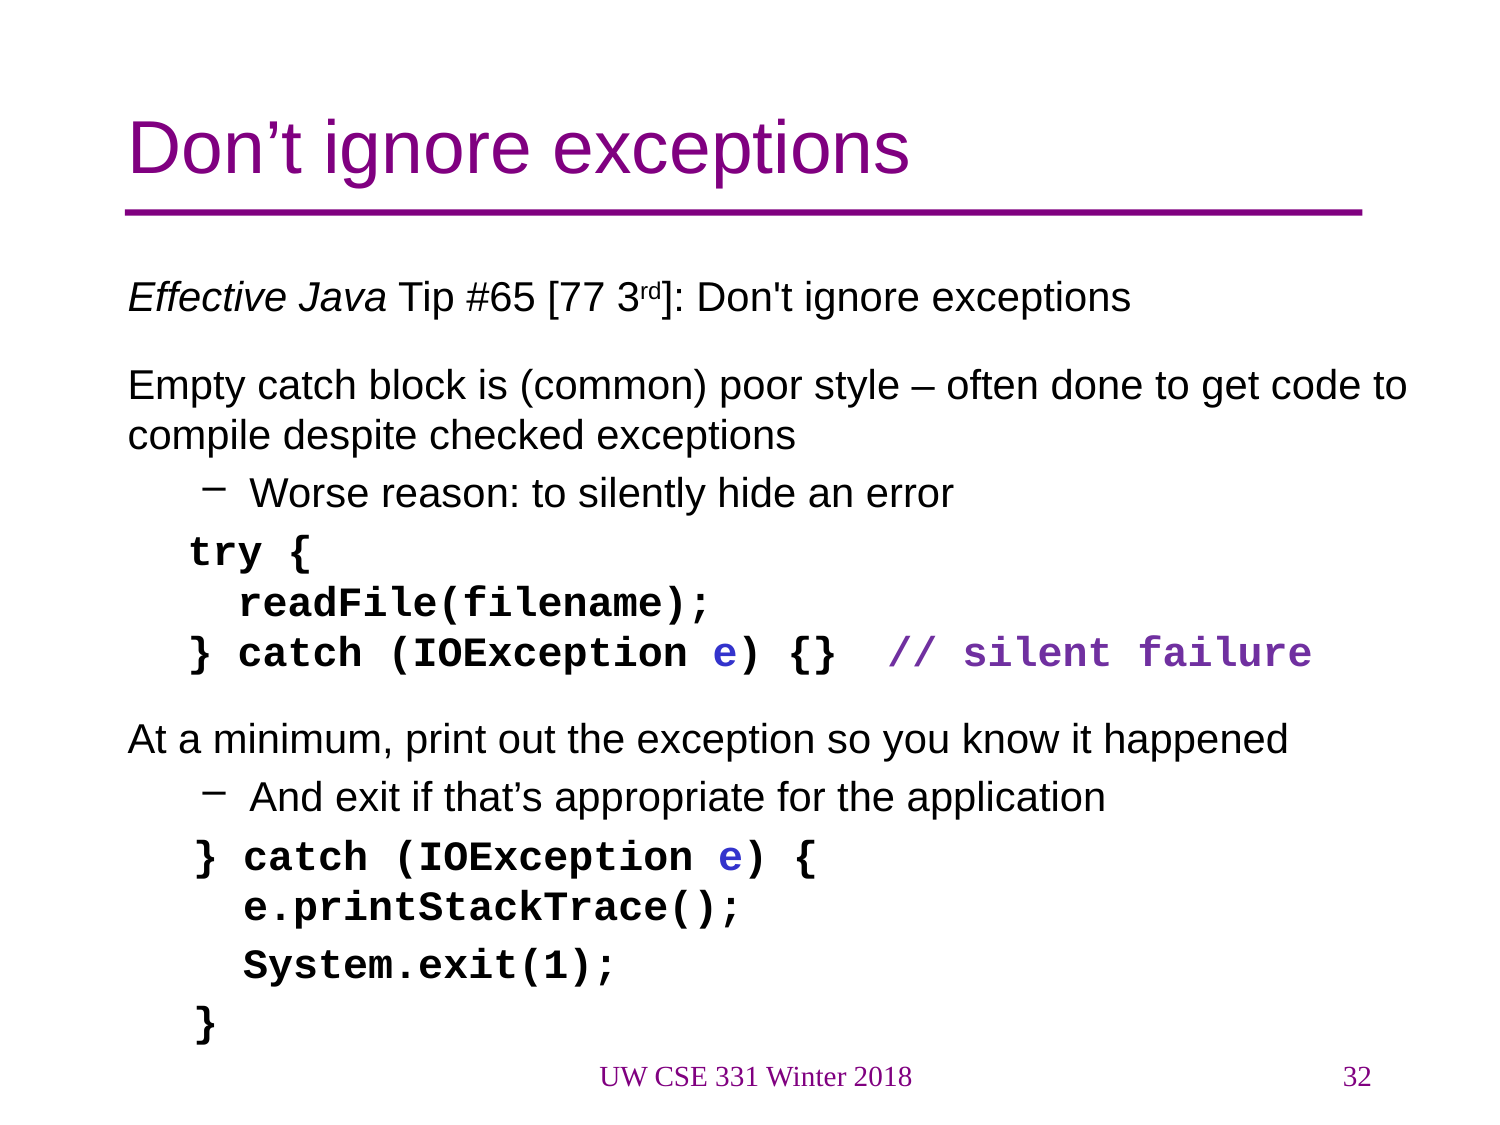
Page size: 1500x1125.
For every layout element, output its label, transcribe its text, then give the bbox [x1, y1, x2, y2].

slide_number 32 [1074, 1049, 1388, 1125]
footer UW CSE 331 Winter 2018 [474, 1049, 1038, 1125]
title Don’t ignore exceptions [112, 50, 1388, 238]
list Effective Java Tip #65 [77 3rd]: Don't ignore exceptions Empty catch block is (common) poor style – often done to get code to compile despite checked exceptions Worse reason: to silently hide an error try { readFile(filename); } catch (IOException e) {} // silent failure At a minimum, print out the exception so you know it happened And exit if that’s appropriate for the application } catch (IOException e) { e.printStackTrace(); System.exit(1); } [112, 262, 1438, 1050]
